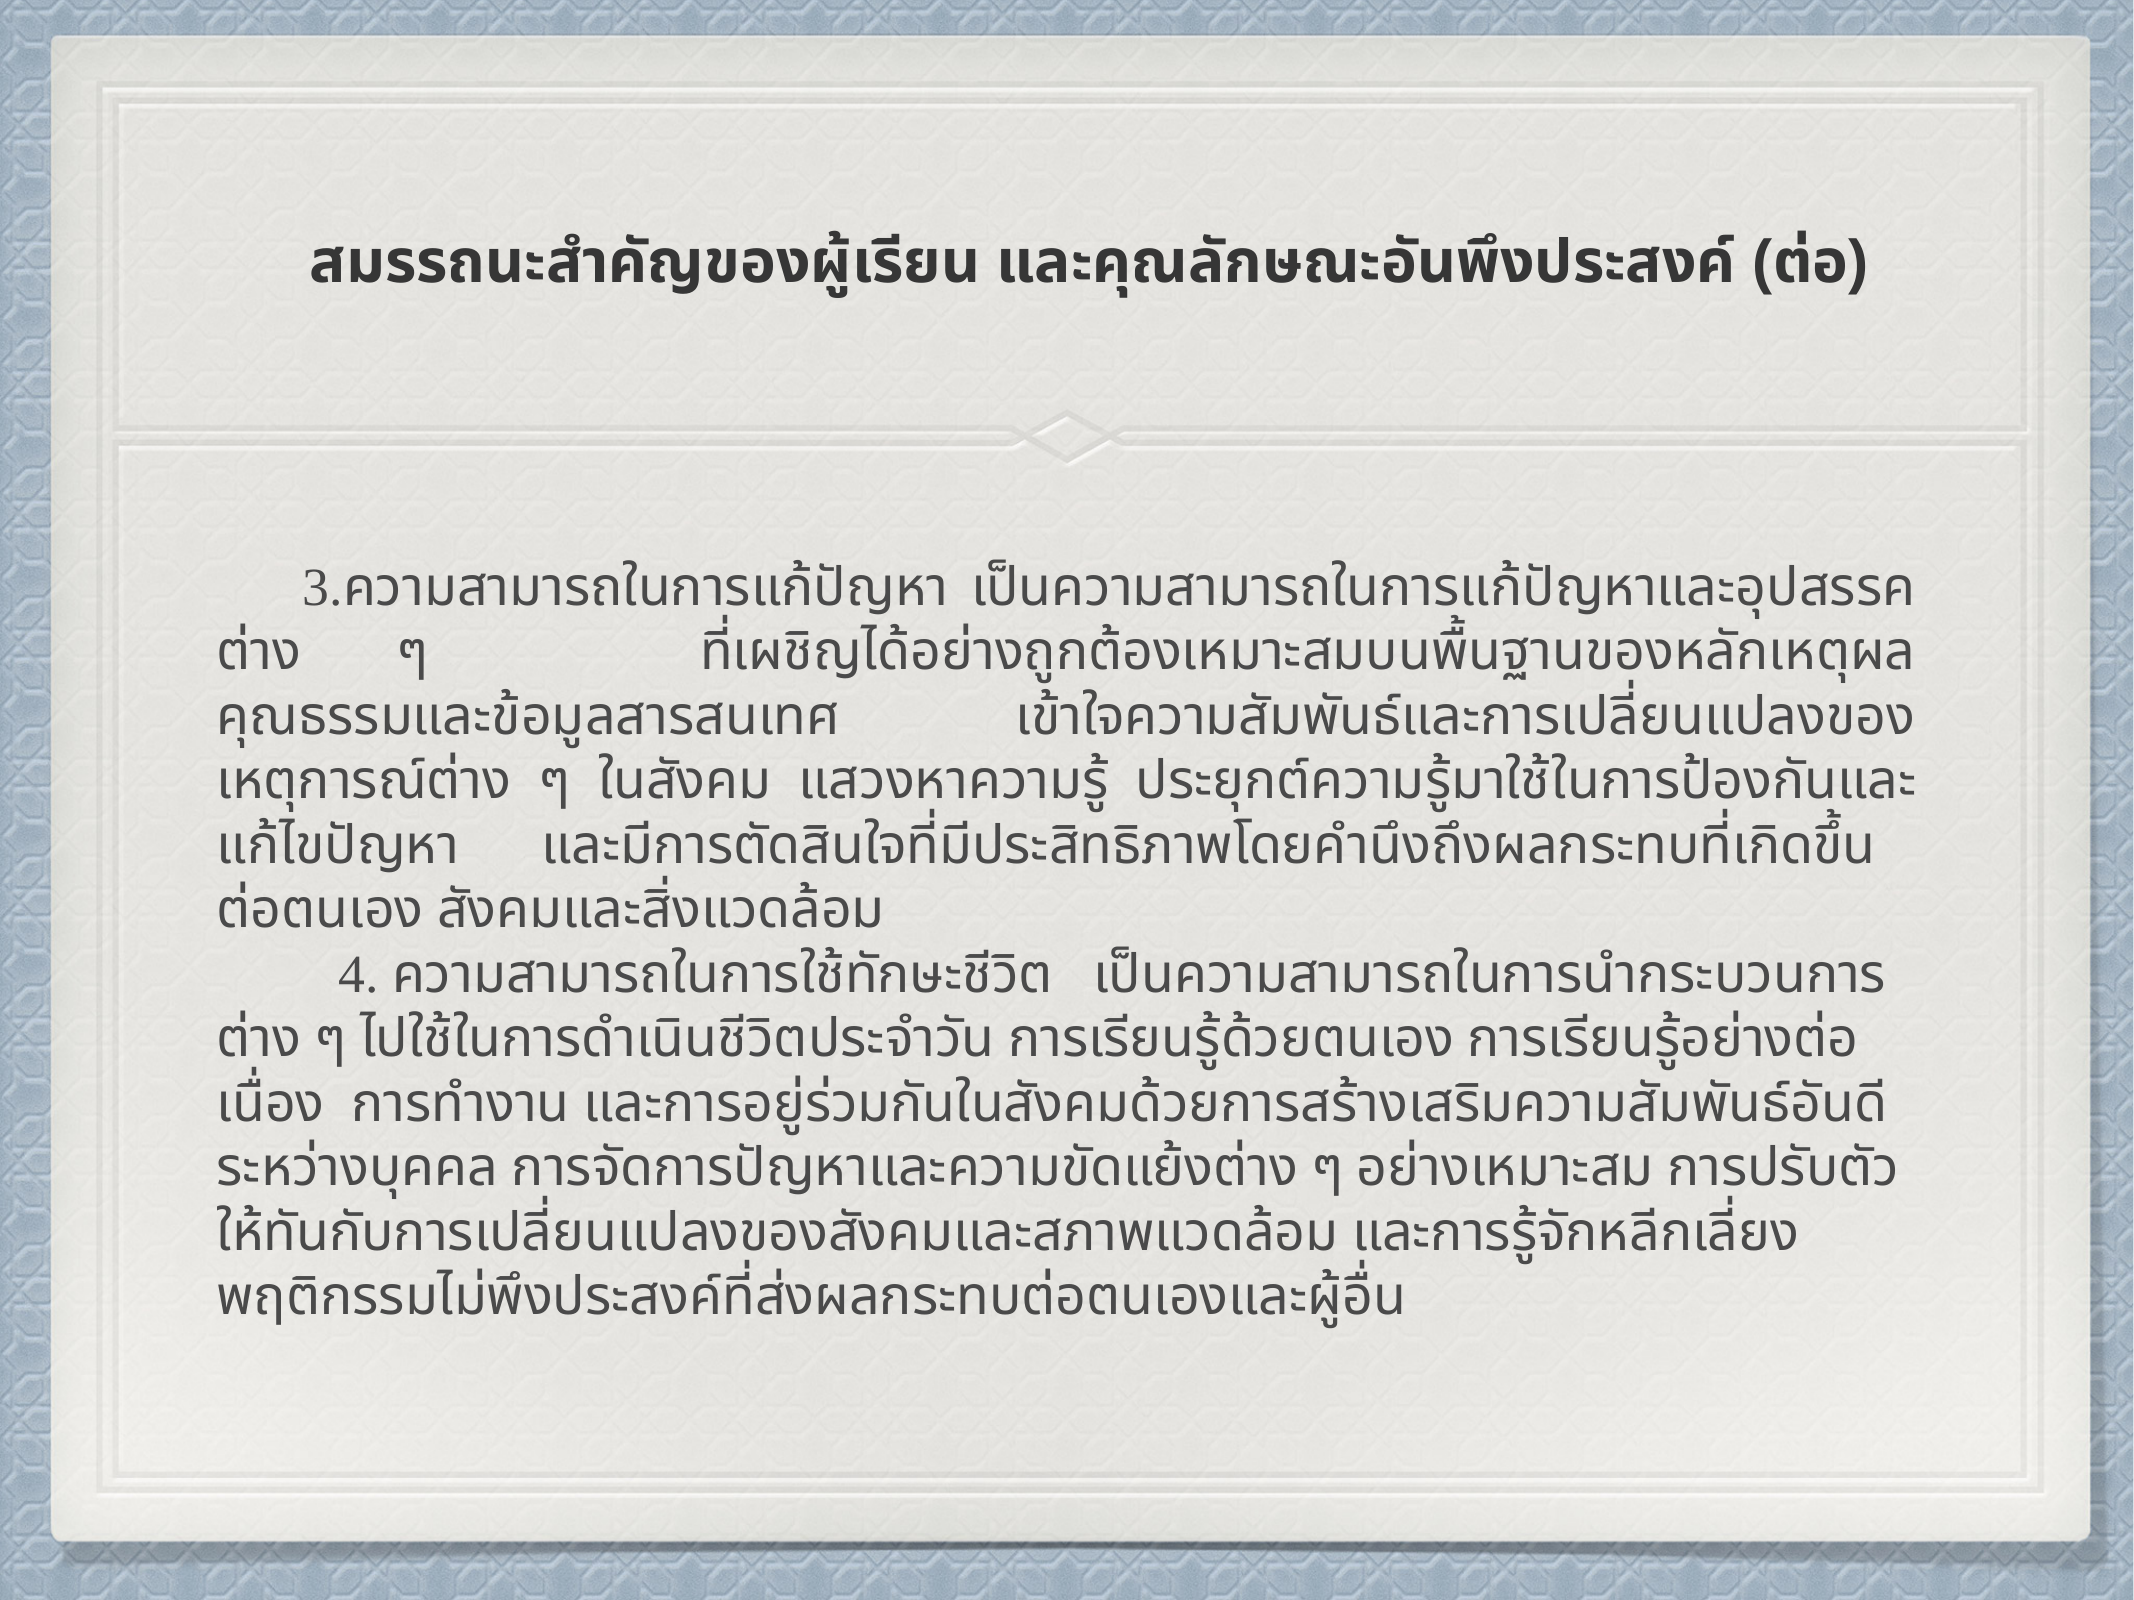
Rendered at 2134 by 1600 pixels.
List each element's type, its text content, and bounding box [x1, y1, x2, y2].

picture [0, 0, 2134, 1600]
text_box สมรรถนะสำคัญของผู้เรียน และคุณลักษณะอันพึงประสงค์ (ต่อ) [230, 122, 1948, 394]
title 3.ความสามารถในการแก้ปัญหา เป็นความสามารถในการแก้ปัญหาและอุปสรรคต่าง ๆ ที่เผชิญได้อย่างถูกต้องเหมาะสมบนพื้นฐานของหลักเหตุผล คุณธรรมและข้อมูลสารสนเทศ เข้าใจความสัมพันธ์และการเปลี่ยนแปลงของเหตุการณ์ต่าง ๆ ในสังคม แสวงหาความรู้ ประยุกต์ความรู้มาใช้ในการป้องกันและแก้ไขปัญหา และมีการตัดสินใจที่มีประสิทธิภาพโดยคำนึงถึงผลกระทบที่เกิดขึ้น ต่อตนเอง สังคมและสิ่งแวดล้อม 4. ความสามารถในการใช้ทักษะชีวิต เป็นความสามารถในการนำกระบวนการต่าง ๆ ไปใช้ในการดำเนินชีวิตประจำวัน การเรียนรู้ด้วยตนเอง การเรียนรู้อย่างต่อเนื่อง การทำงาน และการอยู่ร่วมกันในสังคมด้วยการสร้างเสริมความสัมพันธ์อันดีระหว่างบุคคล การจัดการปัญหาและความขัดแย้งต่าง ๆ อย่างเหมาะสม การปรับตัวให้ทันกับการเปลี่ยนแปลงของสังคมและสภาพแวดล้อม และการรู้จักหลีกเลี่ยงพฤติกรรมไม่พึงประสงค์ที่ส่งผลกระทบต่อตนเองและผู้อื่น [207, 469, 1926, 1408]
